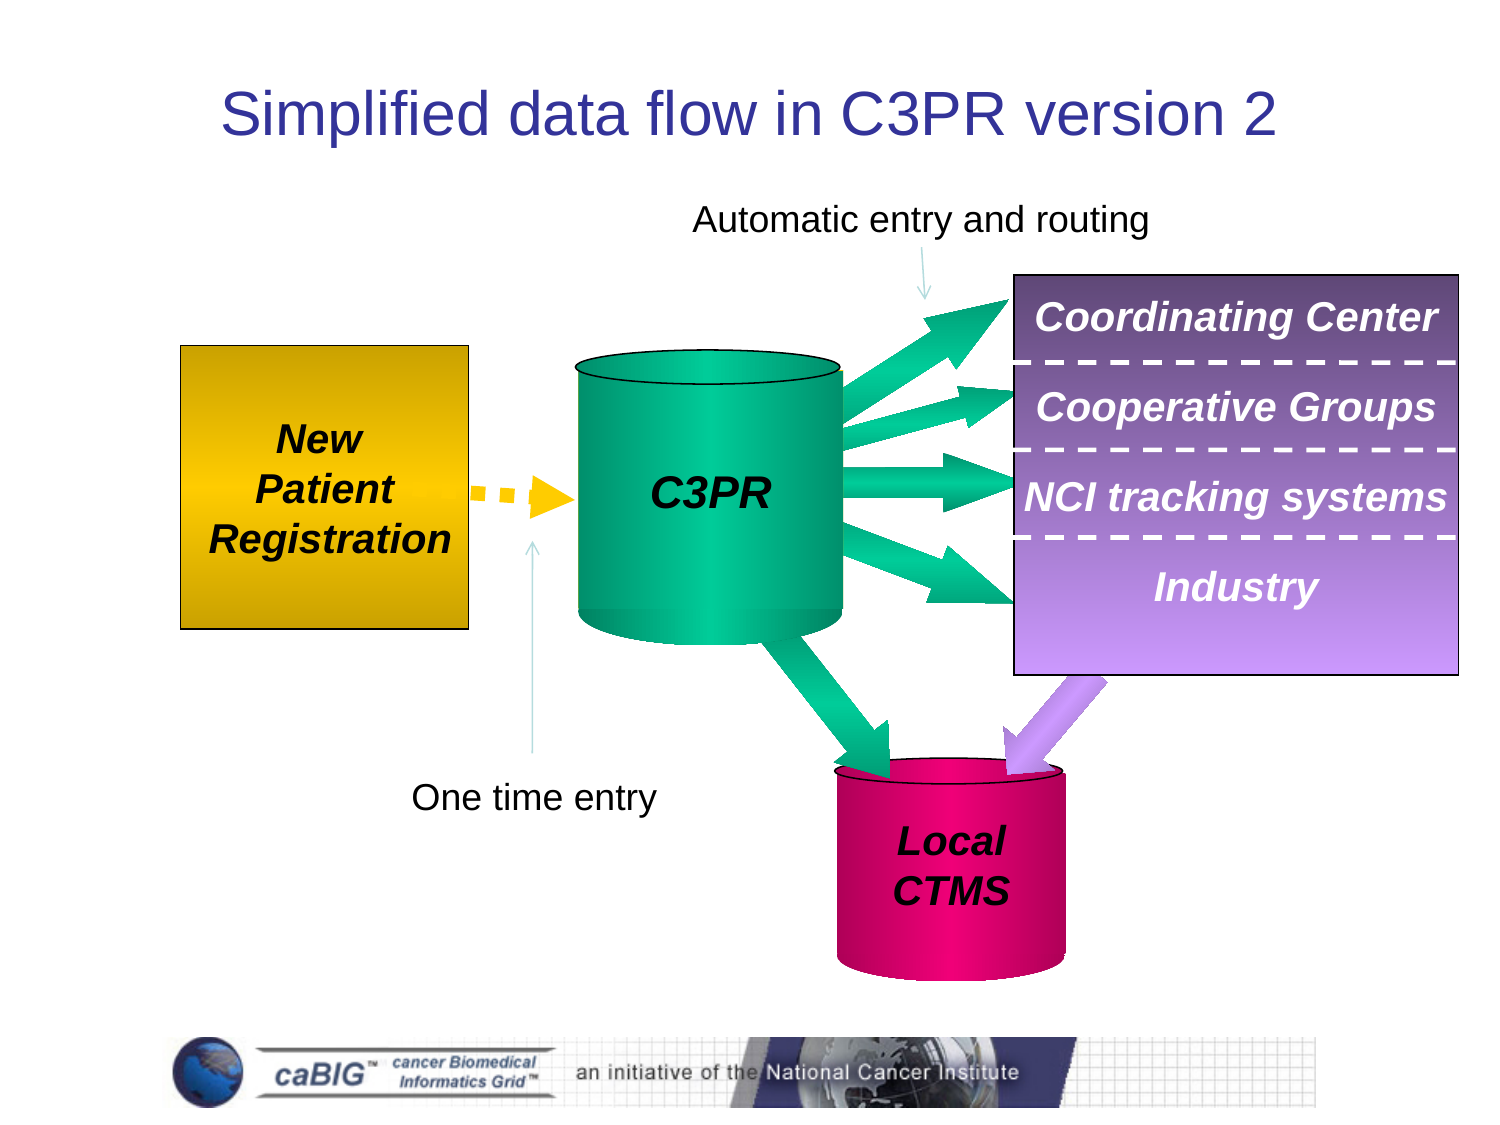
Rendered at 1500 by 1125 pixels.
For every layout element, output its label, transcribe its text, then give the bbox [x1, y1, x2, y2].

text_box One time entry [396, 765, 673, 826]
title Simplified data flow in C3PR version 2 [74, 44, 1426, 176]
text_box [897, 272, 950, 276]
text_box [412, 349, 844, 646]
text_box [797, 609, 1085, 982]
text_box New Patient Registration [180, 345, 469, 630]
text_box Automatic entry and routing [677, 187, 1166, 248]
picture [162, 1037, 1316, 1108]
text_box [1012, 274, 1459, 676]
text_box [766, 339, 1007, 606]
